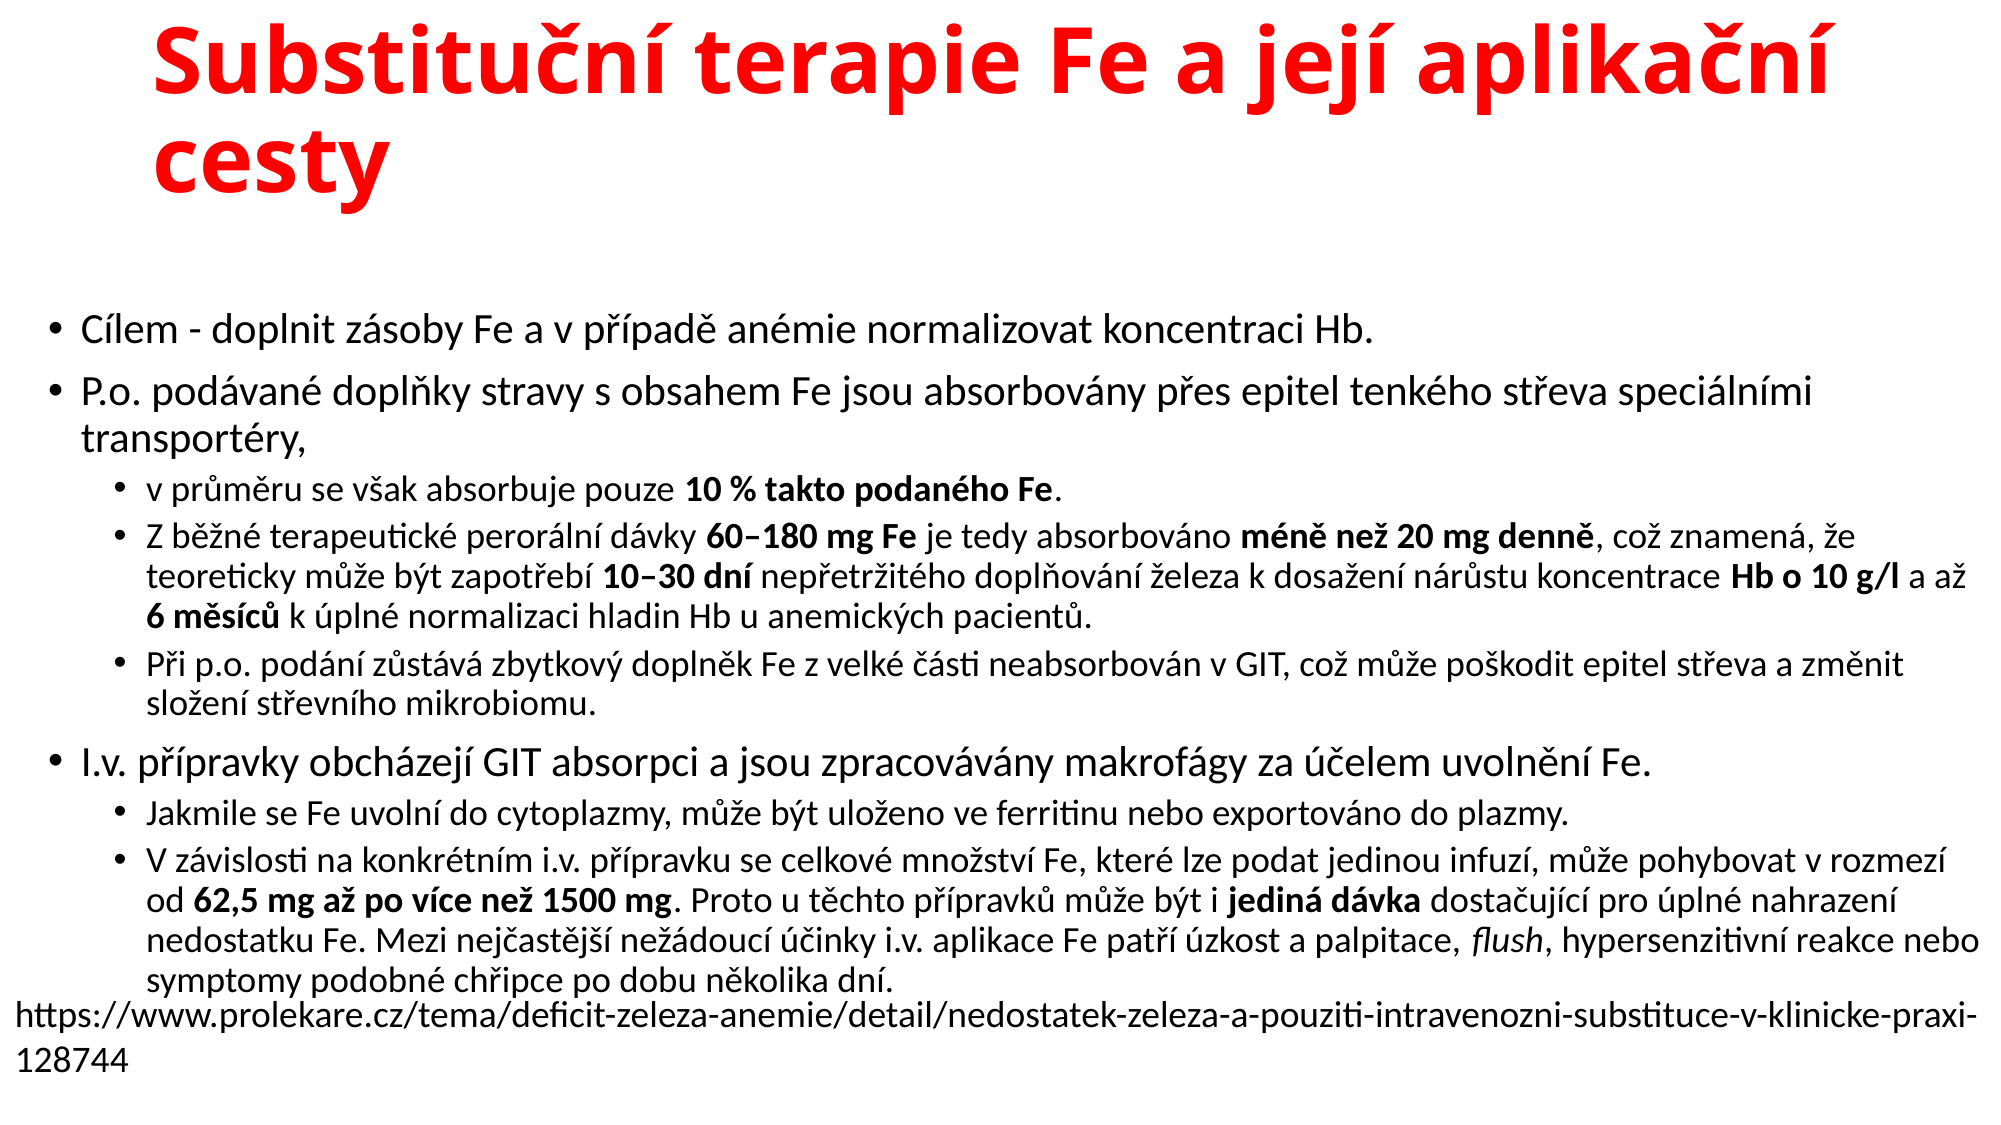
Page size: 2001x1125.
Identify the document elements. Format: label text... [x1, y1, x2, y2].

title Substituční terapie Fe a její aplikační cesty [137, 59, 1863, 278]
list Cílem - doplnit zásoby Fe a v případě anémie normalizovat koncentraci Hb. P.o. podávané doplňky stravy s obsahem Fe jsou absorbovány přes epitel tenkého střeva speciálními transportéry, v průměru se však absorbuje pouze 10 % takto podaného Fe. Z běžné terapeutické perorální dávky 60–180 mg Fe je tedy absorbováno méně než 20 mg denně, což znamená, že teoreticky může být zapotřebí 10–30 dní nepřetržitého doplňování železa k dosažení nárůstu koncentrace Hb o 10 g/l a až 6 měsíců k úplné normalizaci hladin Hb u anemických pacientů. Při p.o. podání zůstává zbytkový doplněk Fe z velké části neabsorbován v GIT, což může poškodit epitel střeva a změnit složení střevního mikrobiomu. I.v. přípravky obcházejí GIT absorpci a jsou zpracovávány makrofágy za účelem uvolnění Fe. Jakmile se Fe uvolní do cytoplazmy, může být uloženo ve ferritinu nebo exportováno do plazmy. V závislosti na konkrétním i.v. přípravku se celkové množství Fe, které lze podat jedinou infuzí, může pohybovat v rozmezí od 62,5 mg až po více než 1500 mg. Proto u těchto přípravků může být i jediná dávka dostačující pro úplné nahrazení nedostatku Fe. Mezi nejčastější nežádoucí účinky i.v. aplikace Fe patří úzkost a palpitace, flush, hypersenzitivní reakce nebo symptomy podobné chřipce po dobu několika dní. [33, 299, 2000, 982]
text_box https://www.prolekare.cz/tema/deficit-zeleza-anemie/detail/nedostatek-zeleza-a-pouziti-intravenozni-substituce-v-klinicke-praxi-128744 [0, 982, 2000, 1088]
